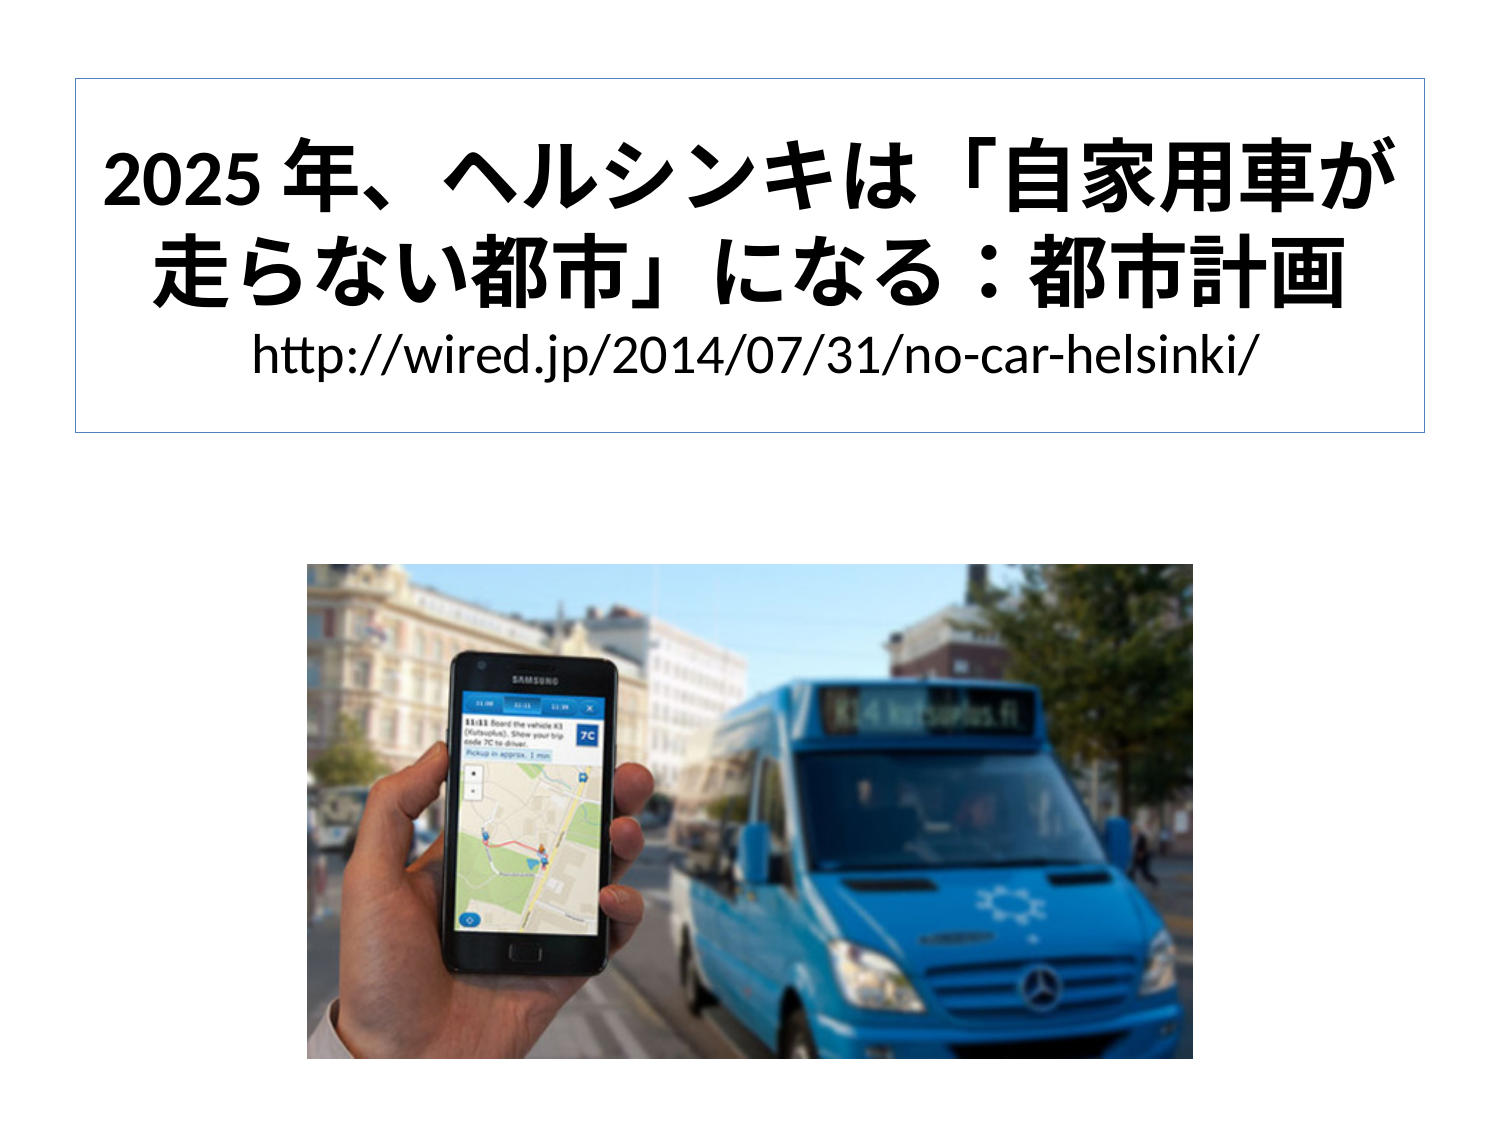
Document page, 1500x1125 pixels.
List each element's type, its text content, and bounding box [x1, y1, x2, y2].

picture [306, 564, 1194, 1059]
title 2025年、ヘルシンキは「自家用車が走らない都市」になる：都市計画 http://wired.jp/2014/07/31/no-car-helsinki/ [75, 78, 1425, 433]
